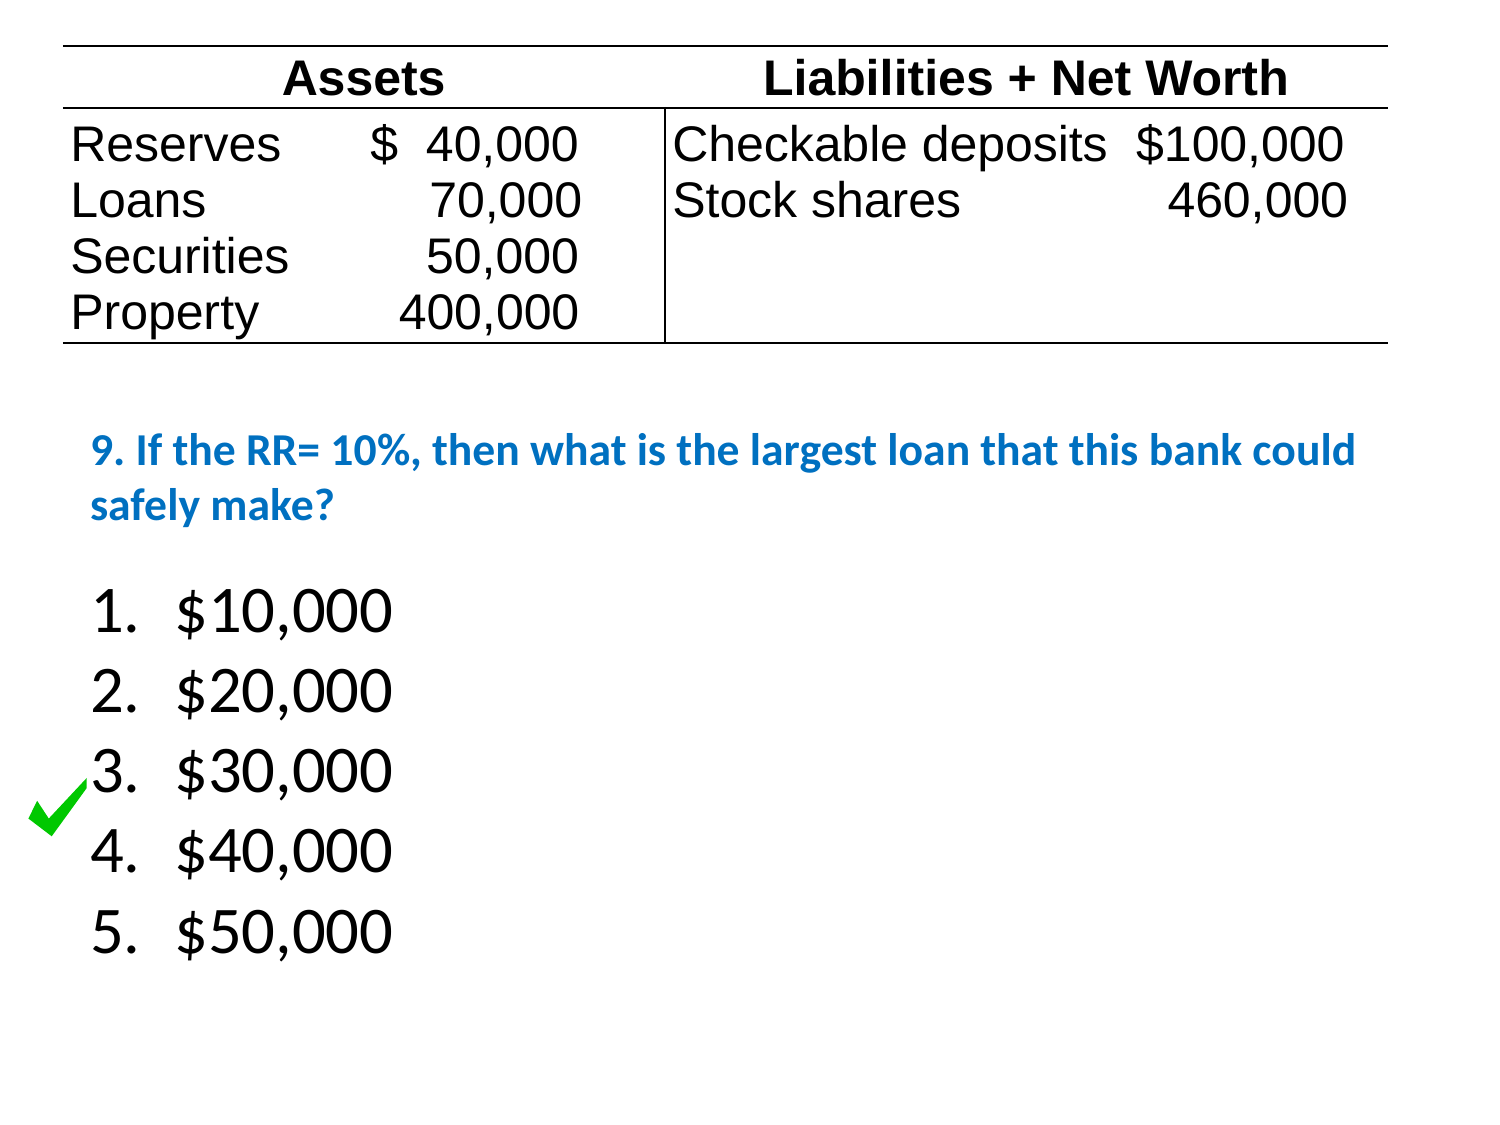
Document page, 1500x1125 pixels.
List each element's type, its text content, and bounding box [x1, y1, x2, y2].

table_cell Checkable deposits $100,000 Stock shares 460,000 [666, 109, 1388, 342]
text_box [0, 0, 1500, 75]
table_header Assets [63, 75, 665, 107]
text_box [26, 776, 89, 839]
list $10,000 $20,000 $30,000 $40,000 $50,000 [75, 575, 725, 1088]
title 9. If the RR= 10%, then what is the largest loan that this bank could safely make? [75, 412, 1425, 538]
table_header Liabilities + Net Worth [665, 75, 1388, 107]
table_cell Reserves $ 40,000 Loans 70,000 Securities 50,000 Property 400,000 [63, 109, 664, 342]
